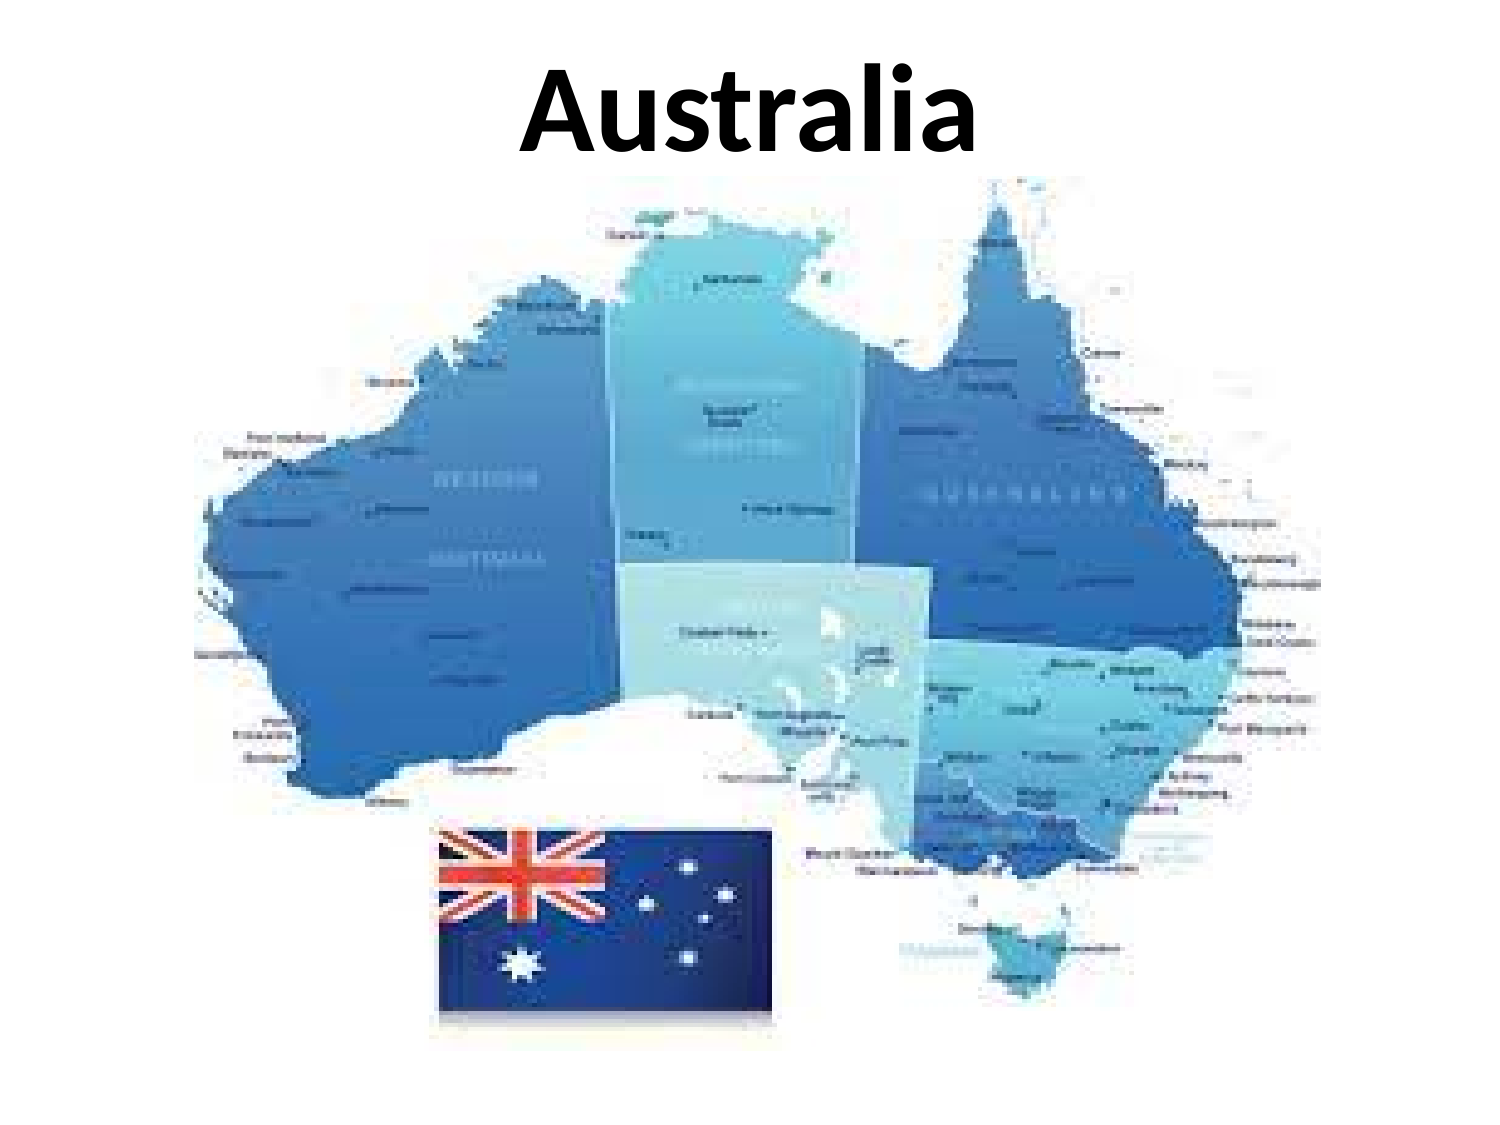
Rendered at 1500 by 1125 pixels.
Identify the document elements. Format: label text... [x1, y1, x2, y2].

picture [194, 176, 1321, 1051]
title Australia [75, 7, 1425, 195]
